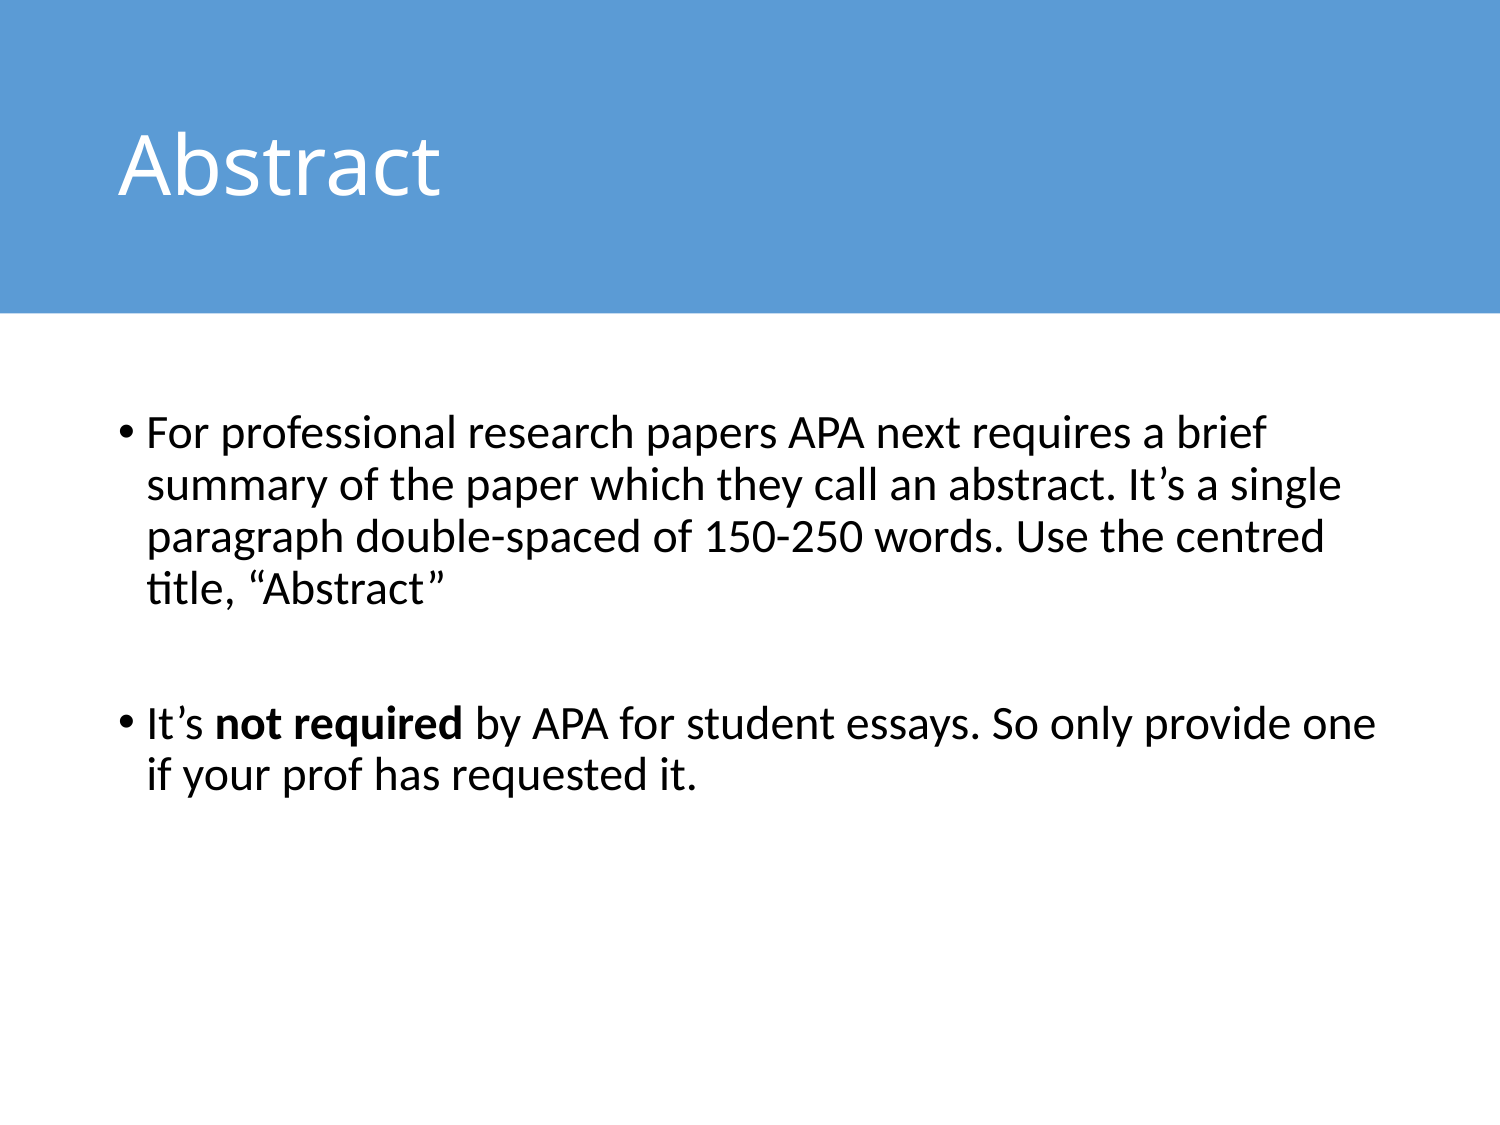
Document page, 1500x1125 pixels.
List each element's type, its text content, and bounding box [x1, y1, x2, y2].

list For professional research papers APA next requires a brief summary of the paper which they call an abstract. It’s a single paragraph double-spaced of 150-250 words. Use the centred title, “Abstract” It’s not required by APA for student essays. So only provide one if your prof has requested it. [103, 399, 1397, 1014]
text_box [0, 0, 1500, 314]
title Abstract [103, 59, 1397, 278]
